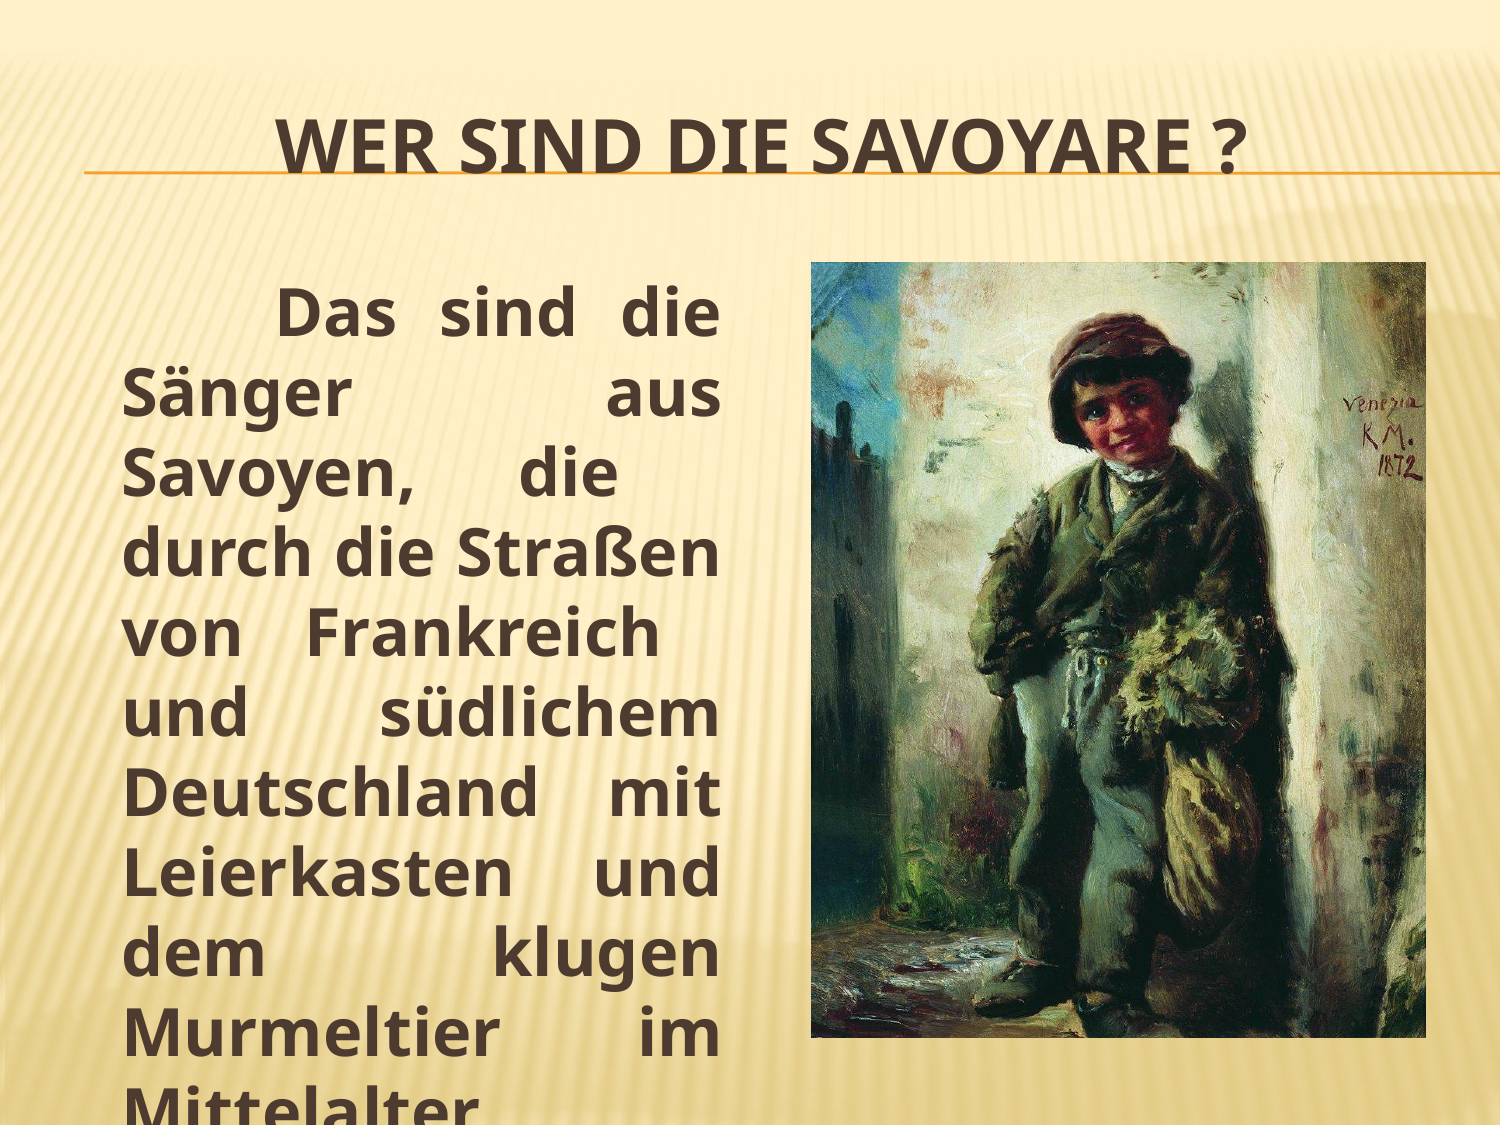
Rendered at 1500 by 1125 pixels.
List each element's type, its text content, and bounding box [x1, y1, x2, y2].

title Wer sind die Savoyare ? [49, 75, 1475, 213]
list Das sind die Sänger aus Savoyen, die durch die Straßen von Frankreich und südlichem Deutschland mit Leierkasten und dem klugen Murmeltier im Mittelalter wanderten. Sie sangen Lieder und lasen Gedichte vor. [50, 262, 738, 1038]
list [811, 262, 1426, 1038]
